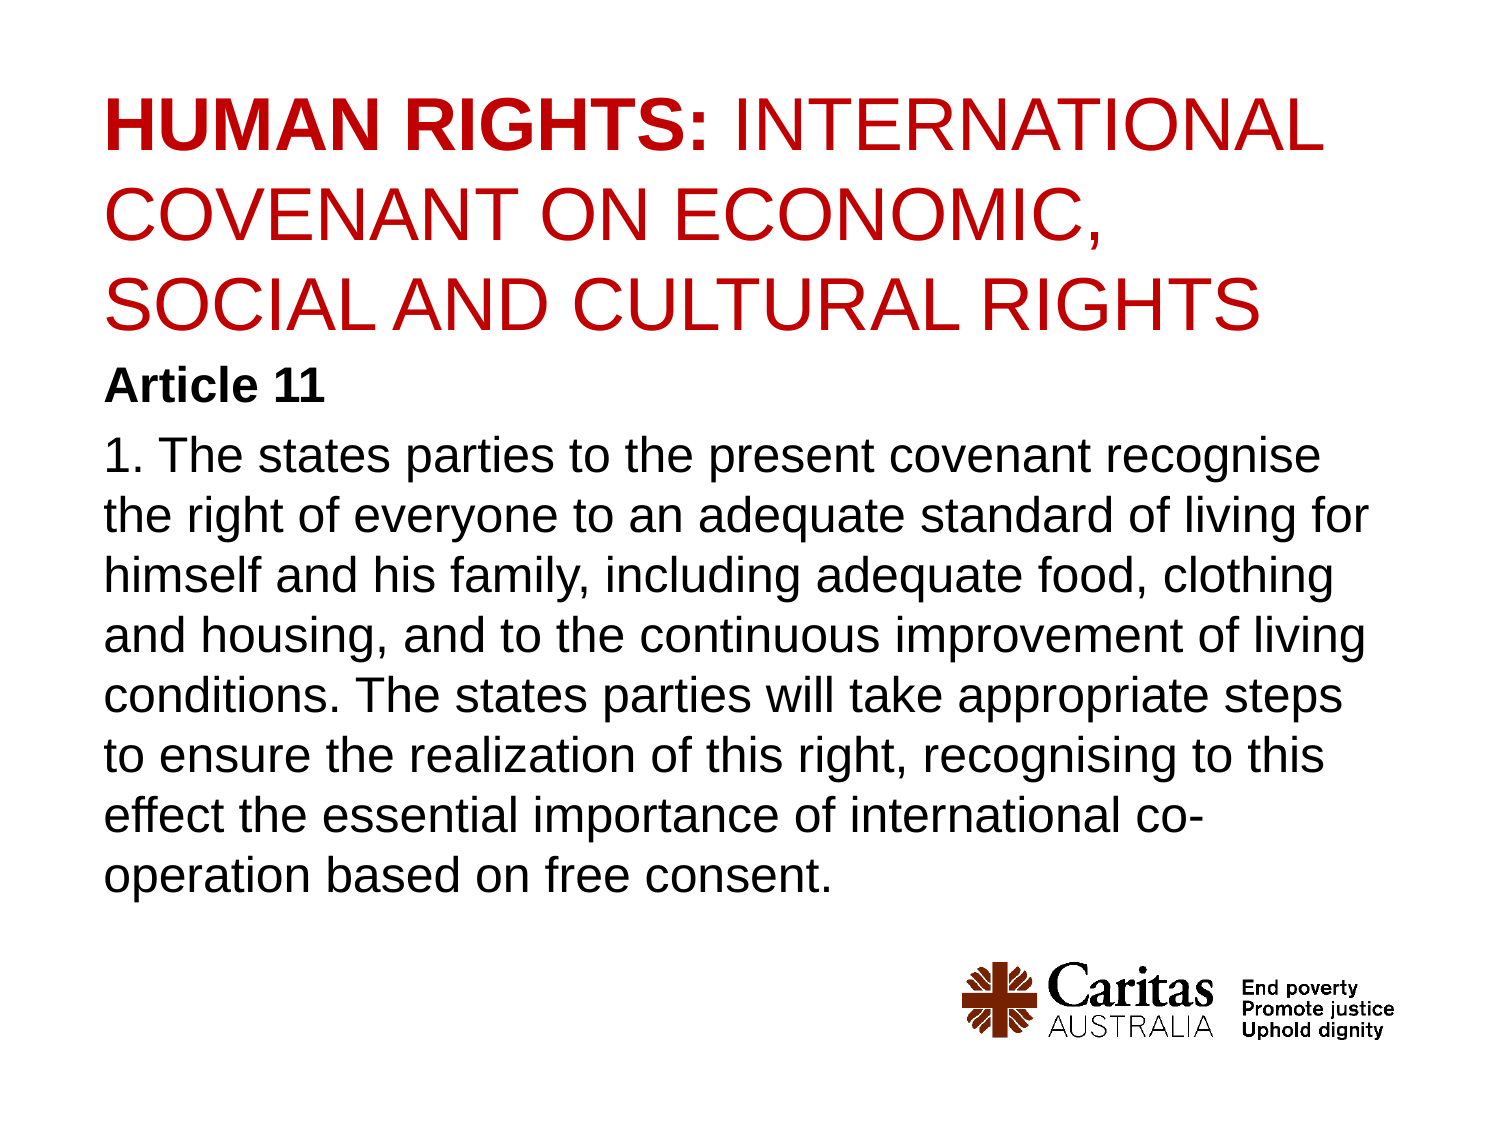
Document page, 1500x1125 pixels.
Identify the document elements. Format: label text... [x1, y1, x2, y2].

title Human rights: International Covenant on Economic, Social and Cultural Rights [88, 67, 1394, 256]
picture [962, 962, 1394, 1040]
list Article 11 1. The states parties to the present covenant recognise the right of everyone to an adequate standard of living for himself and his family, including adequate food, clothing and housing, and to the continuous improvement of living conditions. The states parties will take appropriate steps to ensure the realization of this right, recognising to this effect the essential importance of international co-operation based on free consent. [88, 345, 1394, 587]
